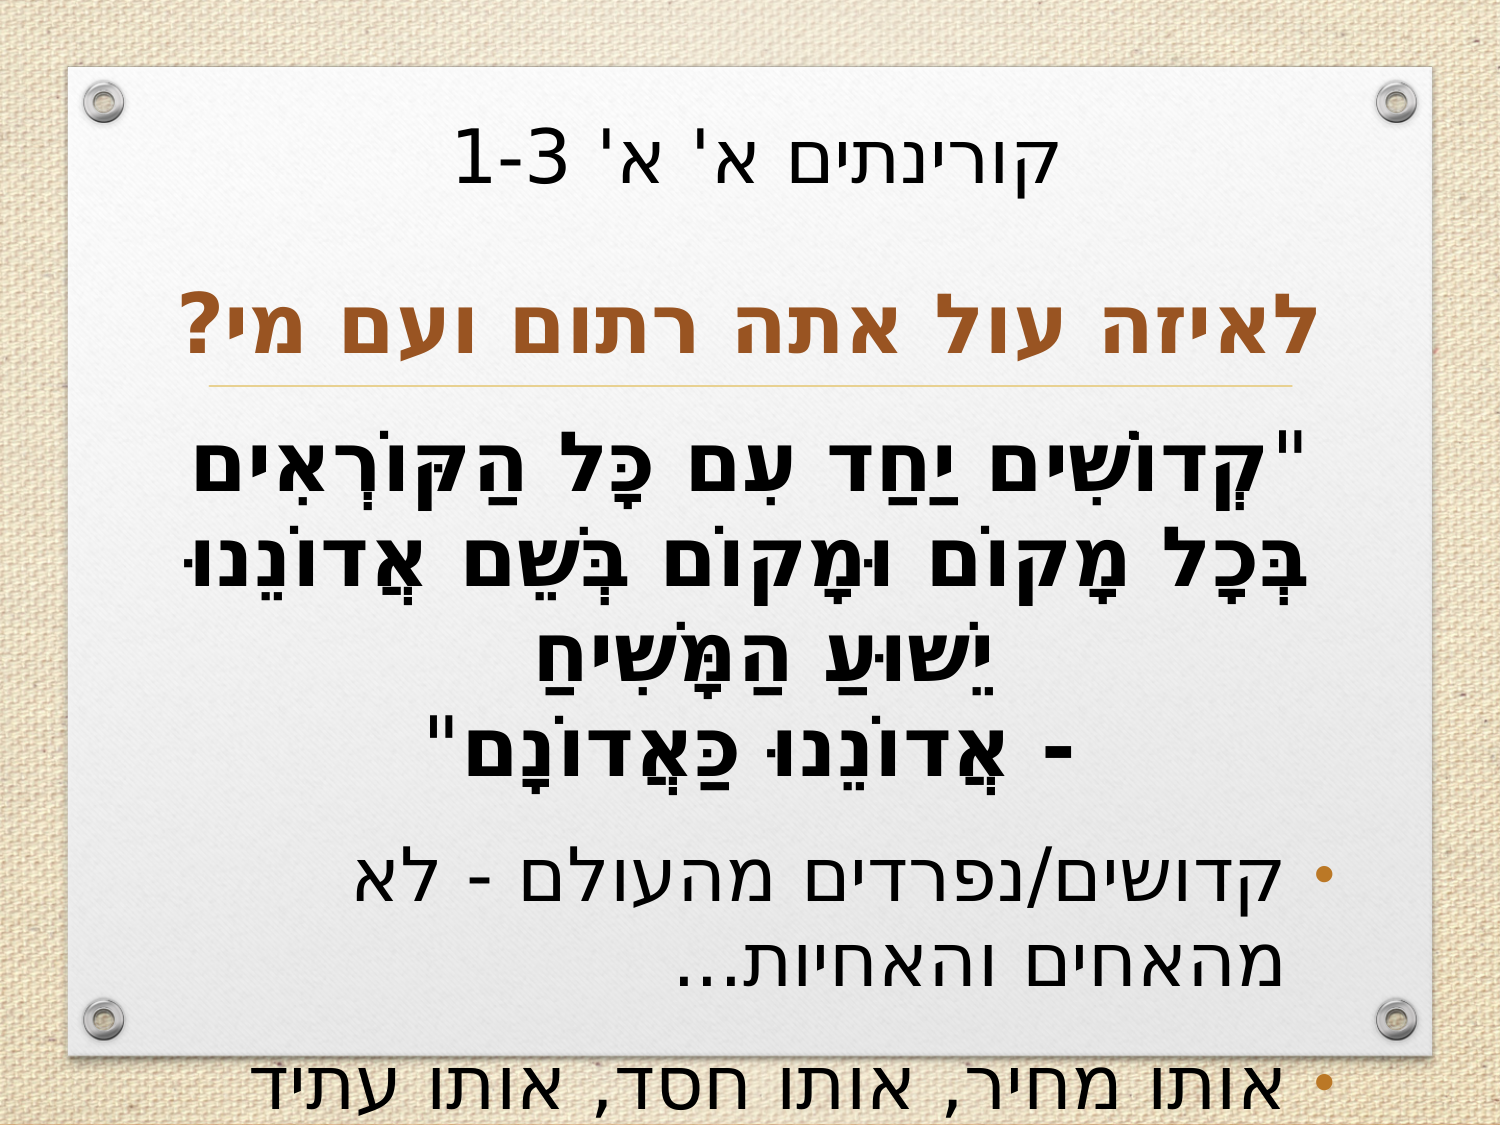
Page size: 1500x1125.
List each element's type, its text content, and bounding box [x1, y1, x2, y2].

list לאיזה עול אתה רתום ועם מי? "קְדוֹשִׁים יַחַד עִם כָּל הַקּוֹרְאִים בְּכָל מָקוֹם וּמָקוֹם בְּשֵׁם אֲדוֹנֵנוּ יֵשׁוּעַ הַמָּשִׁיחַ - אֲדוֹנֵנוּ כַּאֲדוֹנָם" קדושים/נפרדים מהעולם - לא מהאחים והאחיות... אותו מחיר, אותו חסד, אותו עתיד [150, 262, 1350, 1025]
picture [0, 0, 1500, 1125]
title קורינתים א' א' 1-3 [62, 62, 1429, 244]
